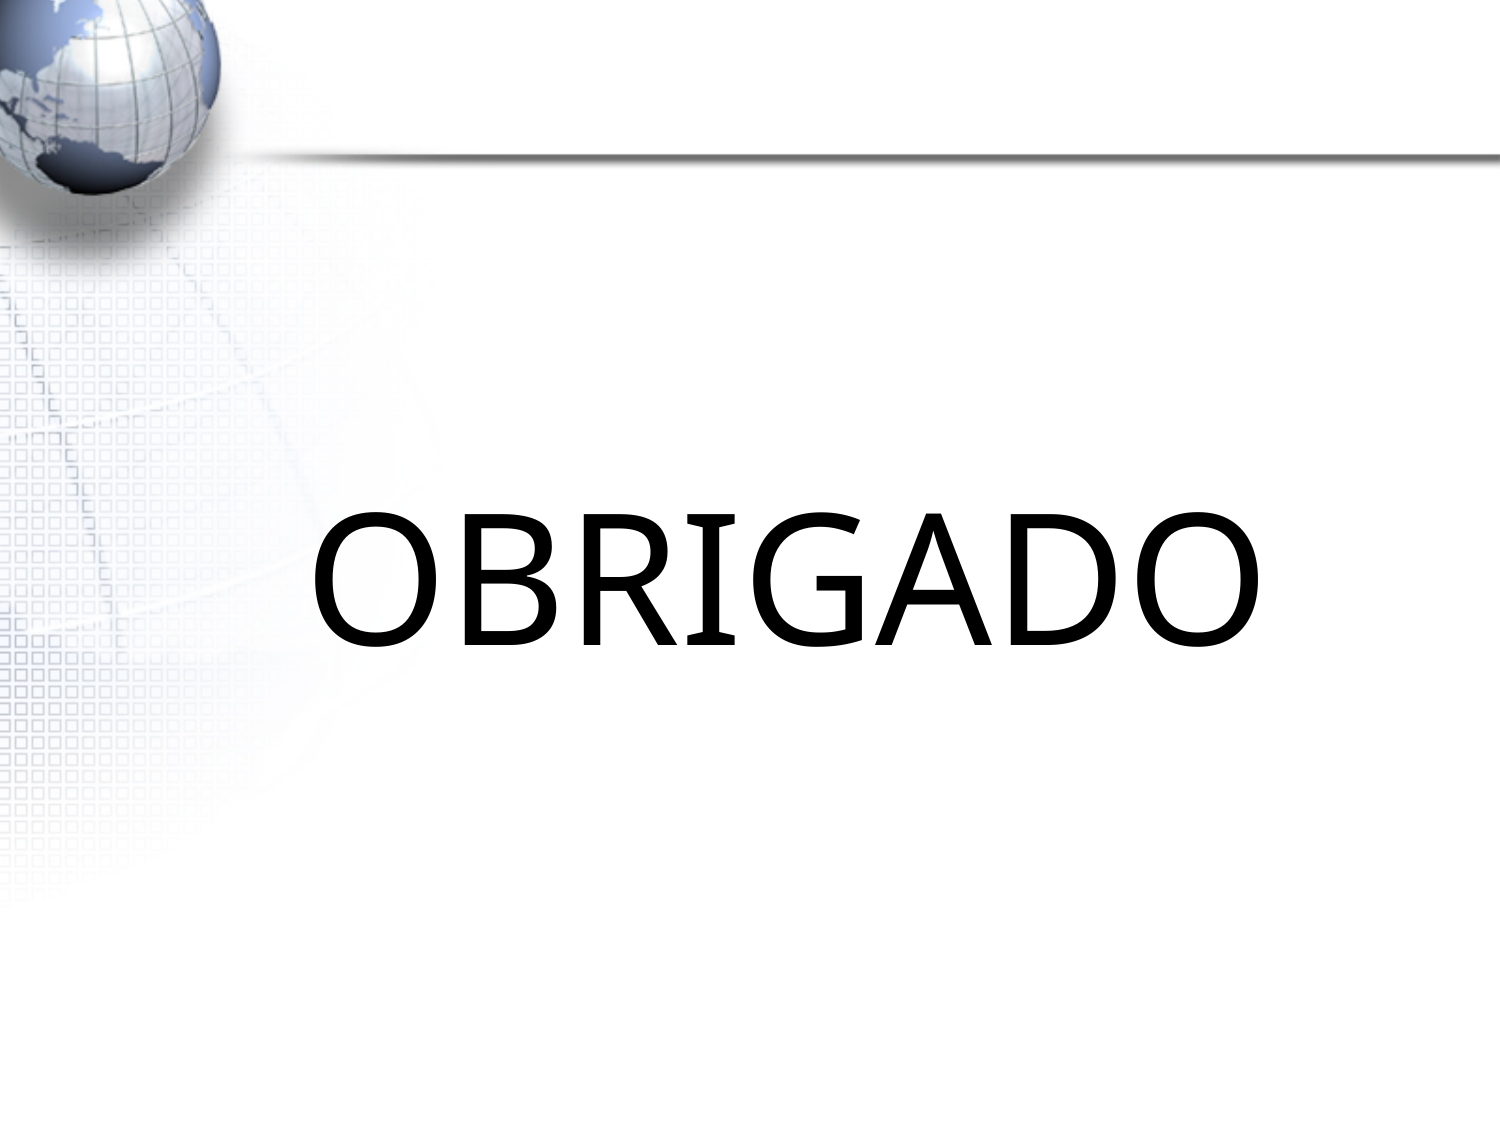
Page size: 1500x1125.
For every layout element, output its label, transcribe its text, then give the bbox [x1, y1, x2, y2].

picture [0, 0, 1500, 1125]
list OBRIGADO [289, 479, 1388, 1001]
